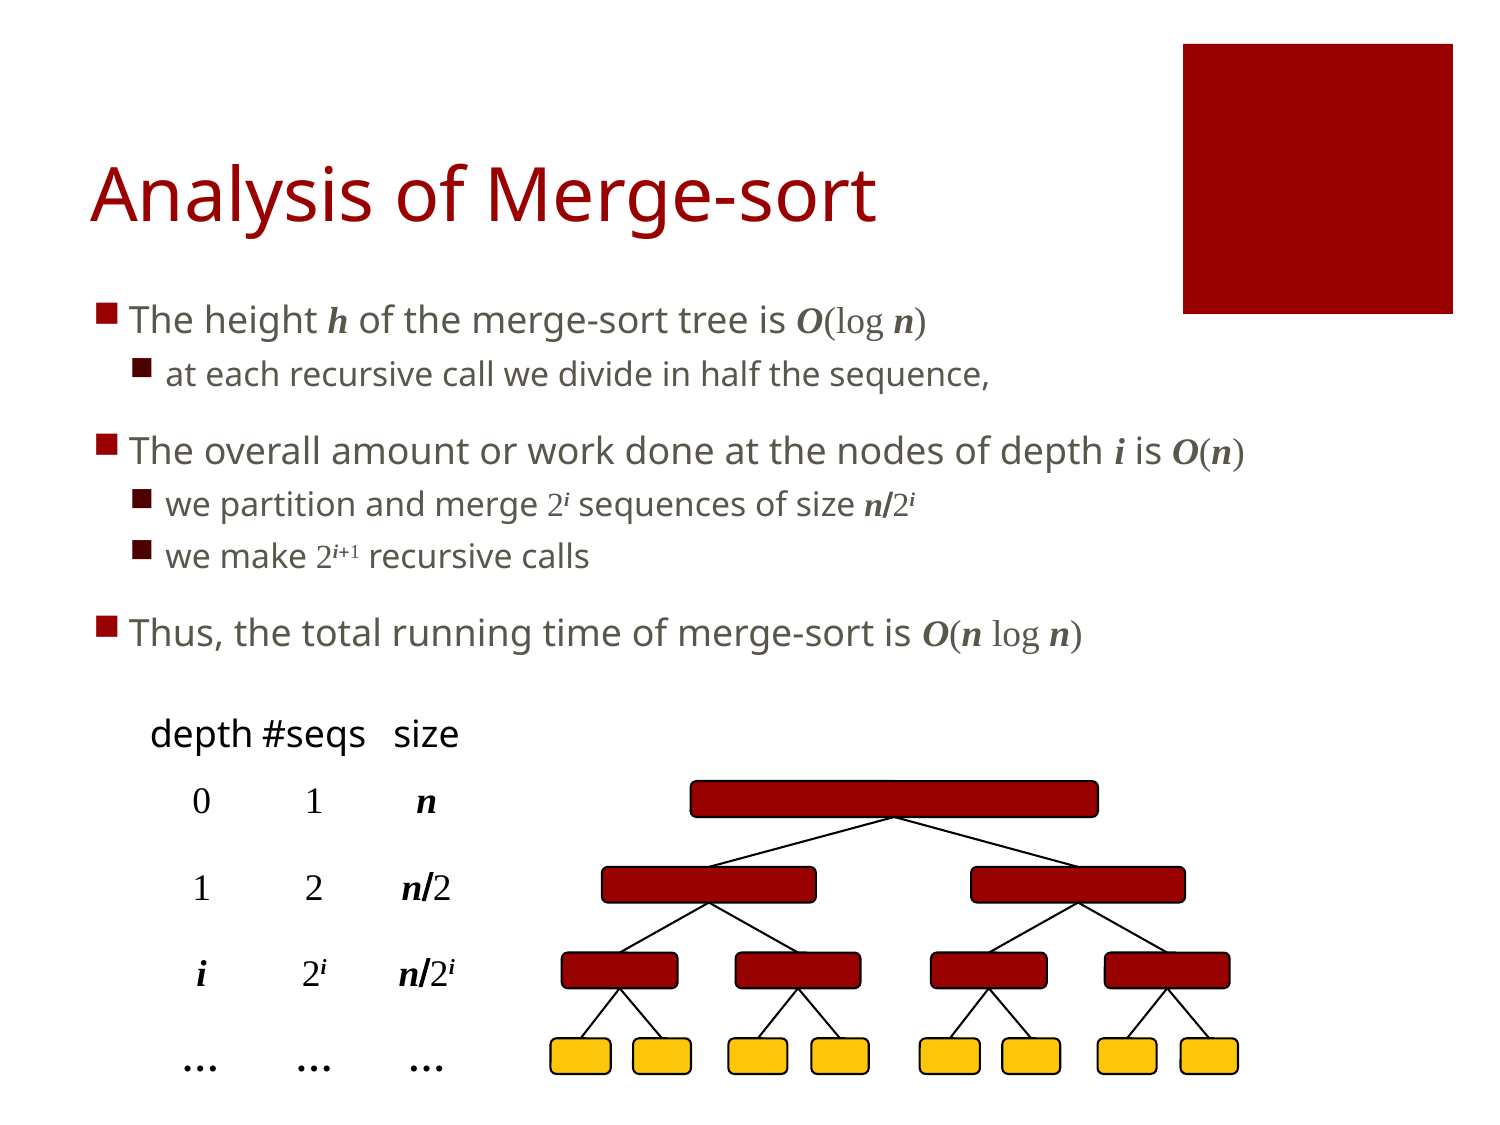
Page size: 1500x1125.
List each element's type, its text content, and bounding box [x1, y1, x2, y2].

table_cell … [145, 1016, 258, 1102]
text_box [549, 780, 1239, 1075]
table_header depth [145, 707, 258, 758]
table_cell 2 [258, 844, 370, 930]
table_header size [370, 707, 483, 758]
table_cell i [145, 930, 258, 1016]
table_header #seqs [258, 707, 370, 758]
table_cell … [258, 1016, 370, 1102]
table_cell n/2 [370, 844, 483, 930]
table_cell n/2i [370, 930, 483, 1016]
title Analysis of Merge-sort [75, 56, 1143, 244]
table_cell 2i [258, 930, 370, 1016]
table_cell 1 [258, 758, 370, 844]
table_cell n [370, 758, 483, 844]
list The height h of the merge-sort tree is O(log n) at each recursive call we divide in half the sequence, The overall amount or work done at the nodes of depth i is O(n) we partition and merge 2i sequences of size n/2i we make 2i+1 recursive calls Thus, the total running time of merge-sort is O(n log n) [77, 288, 1440, 663]
table_cell 1 [145, 844, 258, 930]
table_cell … [370, 1016, 483, 1102]
table_cell 0 [145, 758, 258, 844]
